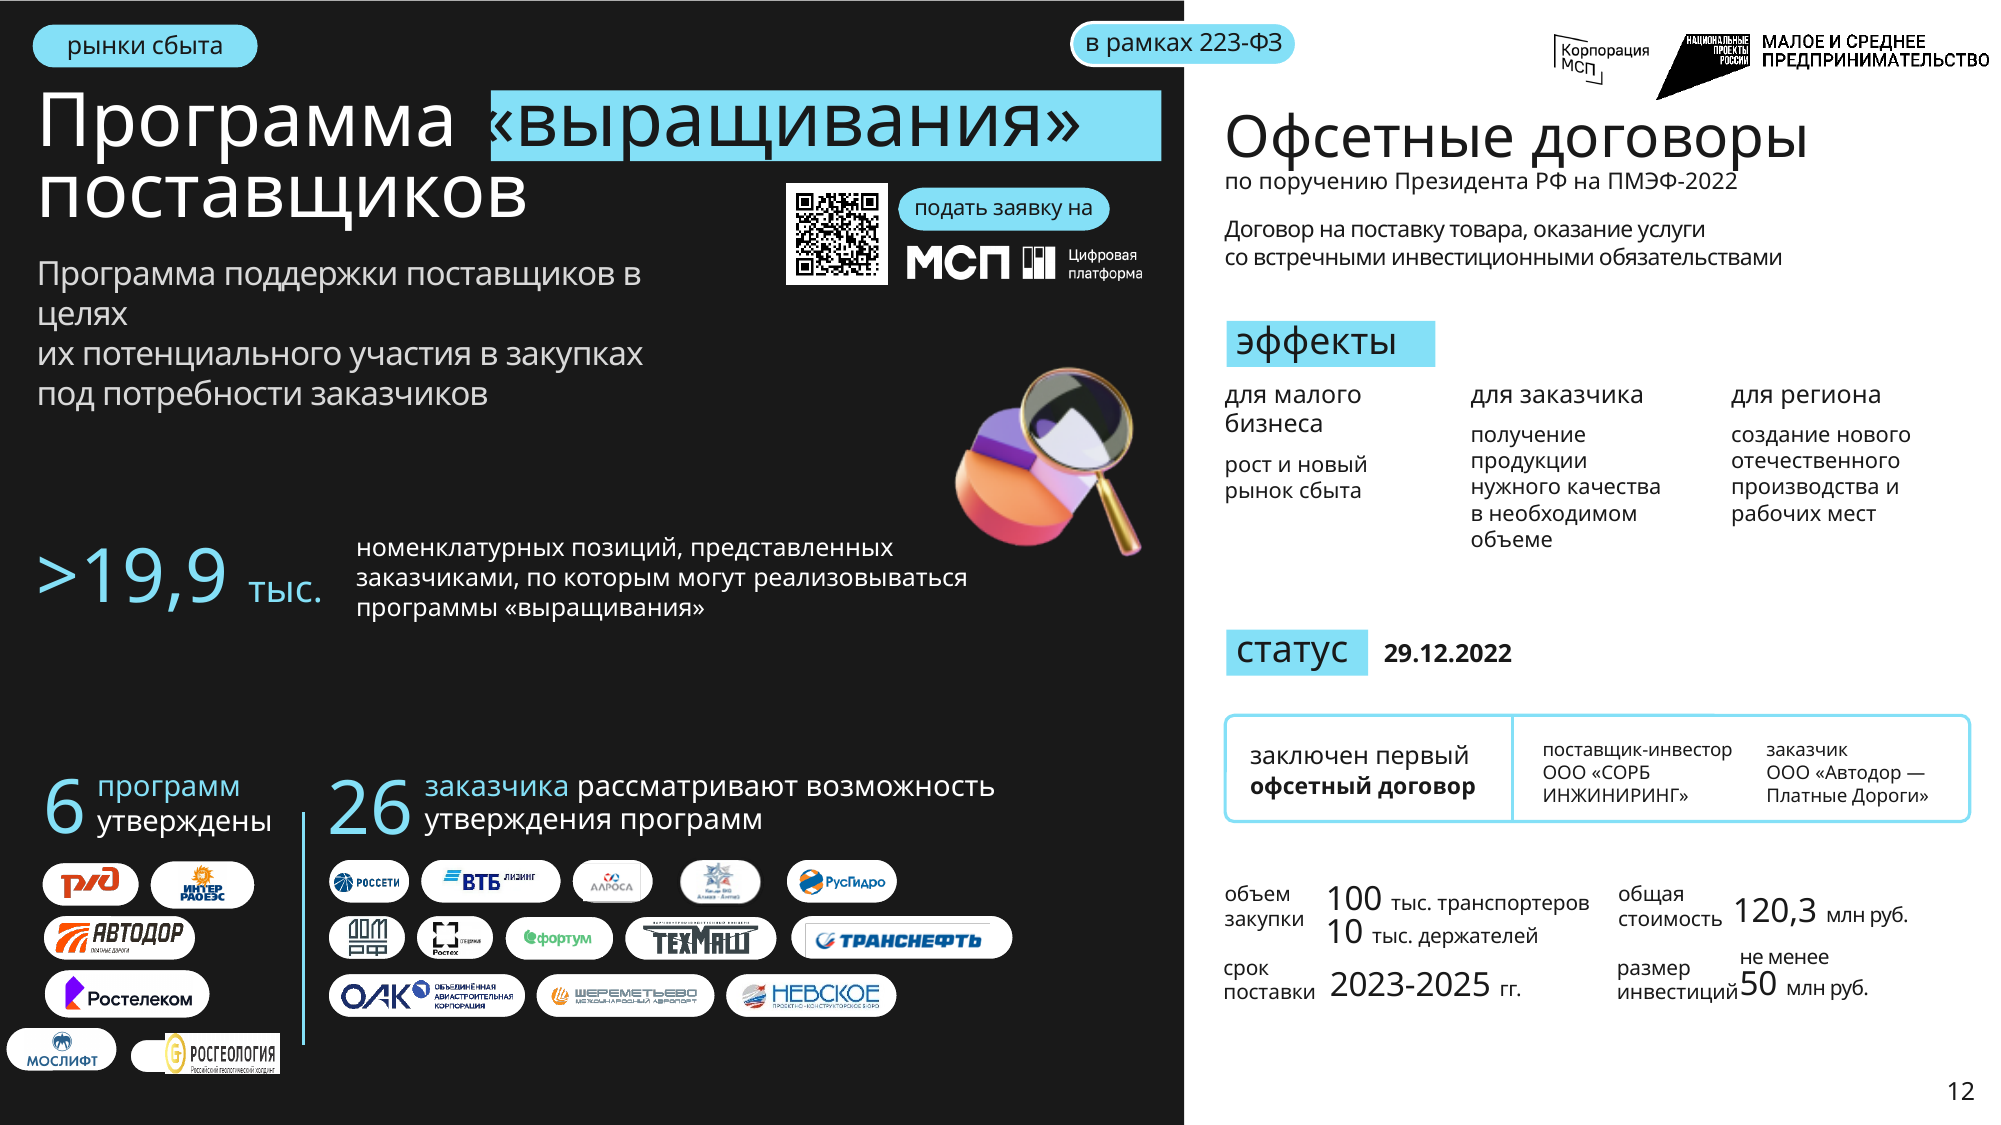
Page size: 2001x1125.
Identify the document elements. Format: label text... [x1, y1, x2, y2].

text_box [898, 187, 1142, 281]
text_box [40, 861, 141, 908]
text_box эффекты [1236, 317, 1450, 363]
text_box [327, 759, 1173, 851]
picture [48, 920, 191, 955]
text_box [1225, 320, 1436, 368]
picture [1656, 34, 1989, 100]
picture [24, 1029, 100, 1069]
picture [946, 355, 1151, 565]
text_box [41, 921, 198, 963]
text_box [43, 758, 351, 850]
text_box объем закупки [1224, 881, 1325, 945]
picture [1553, 34, 1654, 87]
text_box Офсетные договоры [1224, 94, 1861, 166]
text_box [0, 0, 1185, 1125]
text_box не менее 50 млн руб. [1739, 939, 1990, 1003]
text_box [149, 859, 256, 911]
text_box для малого бизнеса рост и новый рынок сбыта [1224, 378, 1436, 503]
text_box [1225, 628, 1369, 677]
text_box номенклатурных позиций, представленных заказчиками, по которым могут реализовываться программы «выращивания» [356, 531, 973, 622]
text_box общая стоимость [1618, 881, 1733, 946]
text_box 29.12.2022 [1383, 638, 1619, 669]
text_box [128, 1037, 267, 1075]
text_box >19,9 тыс. [36, 527, 357, 618]
picture [164, 1033, 280, 1074]
text_box 100 тыс. транспортеров [1325, 877, 1604, 918]
text_box срок поставки [1223, 954, 1323, 1018]
text_box Договор на поставку товара, оказание услуги со встречными инвестиционными обязательствами [1224, 215, 1835, 271]
text_box 10 тыс. держателей [1325, 910, 1573, 951]
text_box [1071, 19, 1297, 66]
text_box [43, 968, 212, 1020]
text_box для заказчика получение продукции нужного качества в необходимом объеме [1470, 378, 1680, 552]
picture [583, 857, 990, 957]
text_box Программа «выращивания» поставщиков [36, 90, 1212, 233]
text_box 120,3 млн руб. [1733, 888, 1943, 929]
text_box для региона создание нового отечественного производства и рабочих мест [1731, 378, 1972, 526]
text_box Программа поддержки поставщиков в целях их потенциального участия в закупках под потребности заказчиков [36, 252, 709, 412]
text_box размер инвестиций [1616, 954, 1753, 1018]
text_box [3, 1025, 120, 1074]
text_box 12 [1891, 1075, 1976, 1106]
text_box 2023-2025 гг. [1329, 962, 1538, 1003]
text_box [32, 22, 258, 69]
text_box [49, 913, 190, 920]
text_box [1225, 715, 1970, 823]
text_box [327, 858, 1015, 1019]
text_box по поручению Президента РФ на ПМЭФ-2022 [1224, 166, 1874, 195]
text_box статус [1236, 625, 1409, 671]
picture [786, 183, 888, 285]
